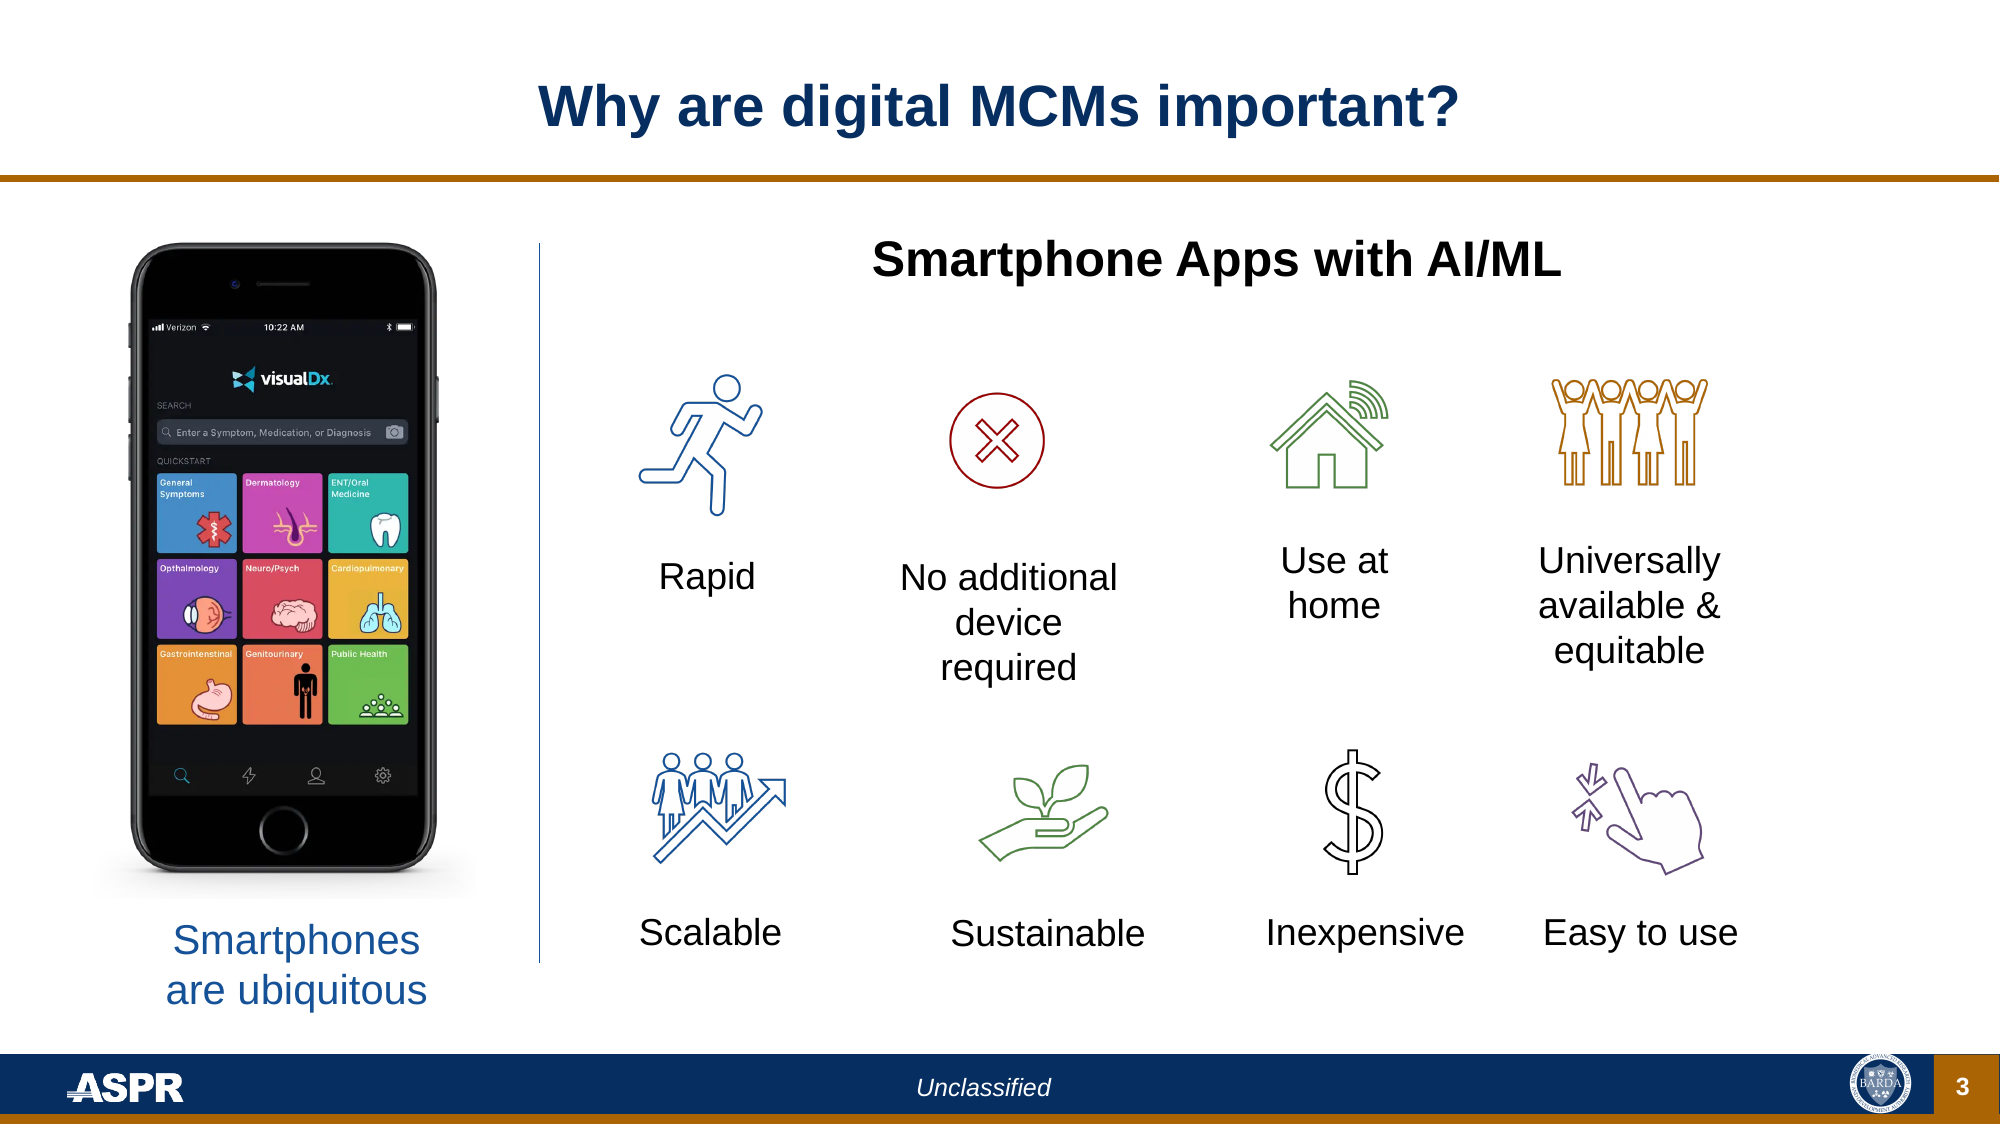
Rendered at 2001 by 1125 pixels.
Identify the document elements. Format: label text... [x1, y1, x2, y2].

title Why are digital MCMs important? [0, 29, 2000, 187]
picture [1541, 344, 1718, 521]
text_box Smartphones are ubiquitous [138, 905, 455, 1020]
text_box Scalable [624, 900, 835, 961]
text_box Universally available & equitable [1504, 528, 1755, 679]
picture [974, 744, 1113, 882]
picture [1847, 1050, 1914, 1116]
picture [938, 381, 1056, 500]
picture [92, 213, 476, 899]
picture [66, 1072, 184, 1102]
text_box Sustainable [896, 902, 1200, 962]
picture [1283, 743, 1422, 881]
picture [643, 730, 794, 881]
text_box Smartphone Apps with AI/ML [857, 219, 1591, 295]
picture [1263, 377, 1390, 503]
picture [623, 367, 779, 523]
text_box Inexpensive [1250, 900, 1525, 961]
picture [1563, 742, 1712, 891]
text_box Use at home [1248, 529, 1421, 634]
text_box Easy to use [1525, 900, 1767, 961]
text_box No additional device required [882, 545, 1136, 696]
text_box Rapid [620, 544, 794, 605]
